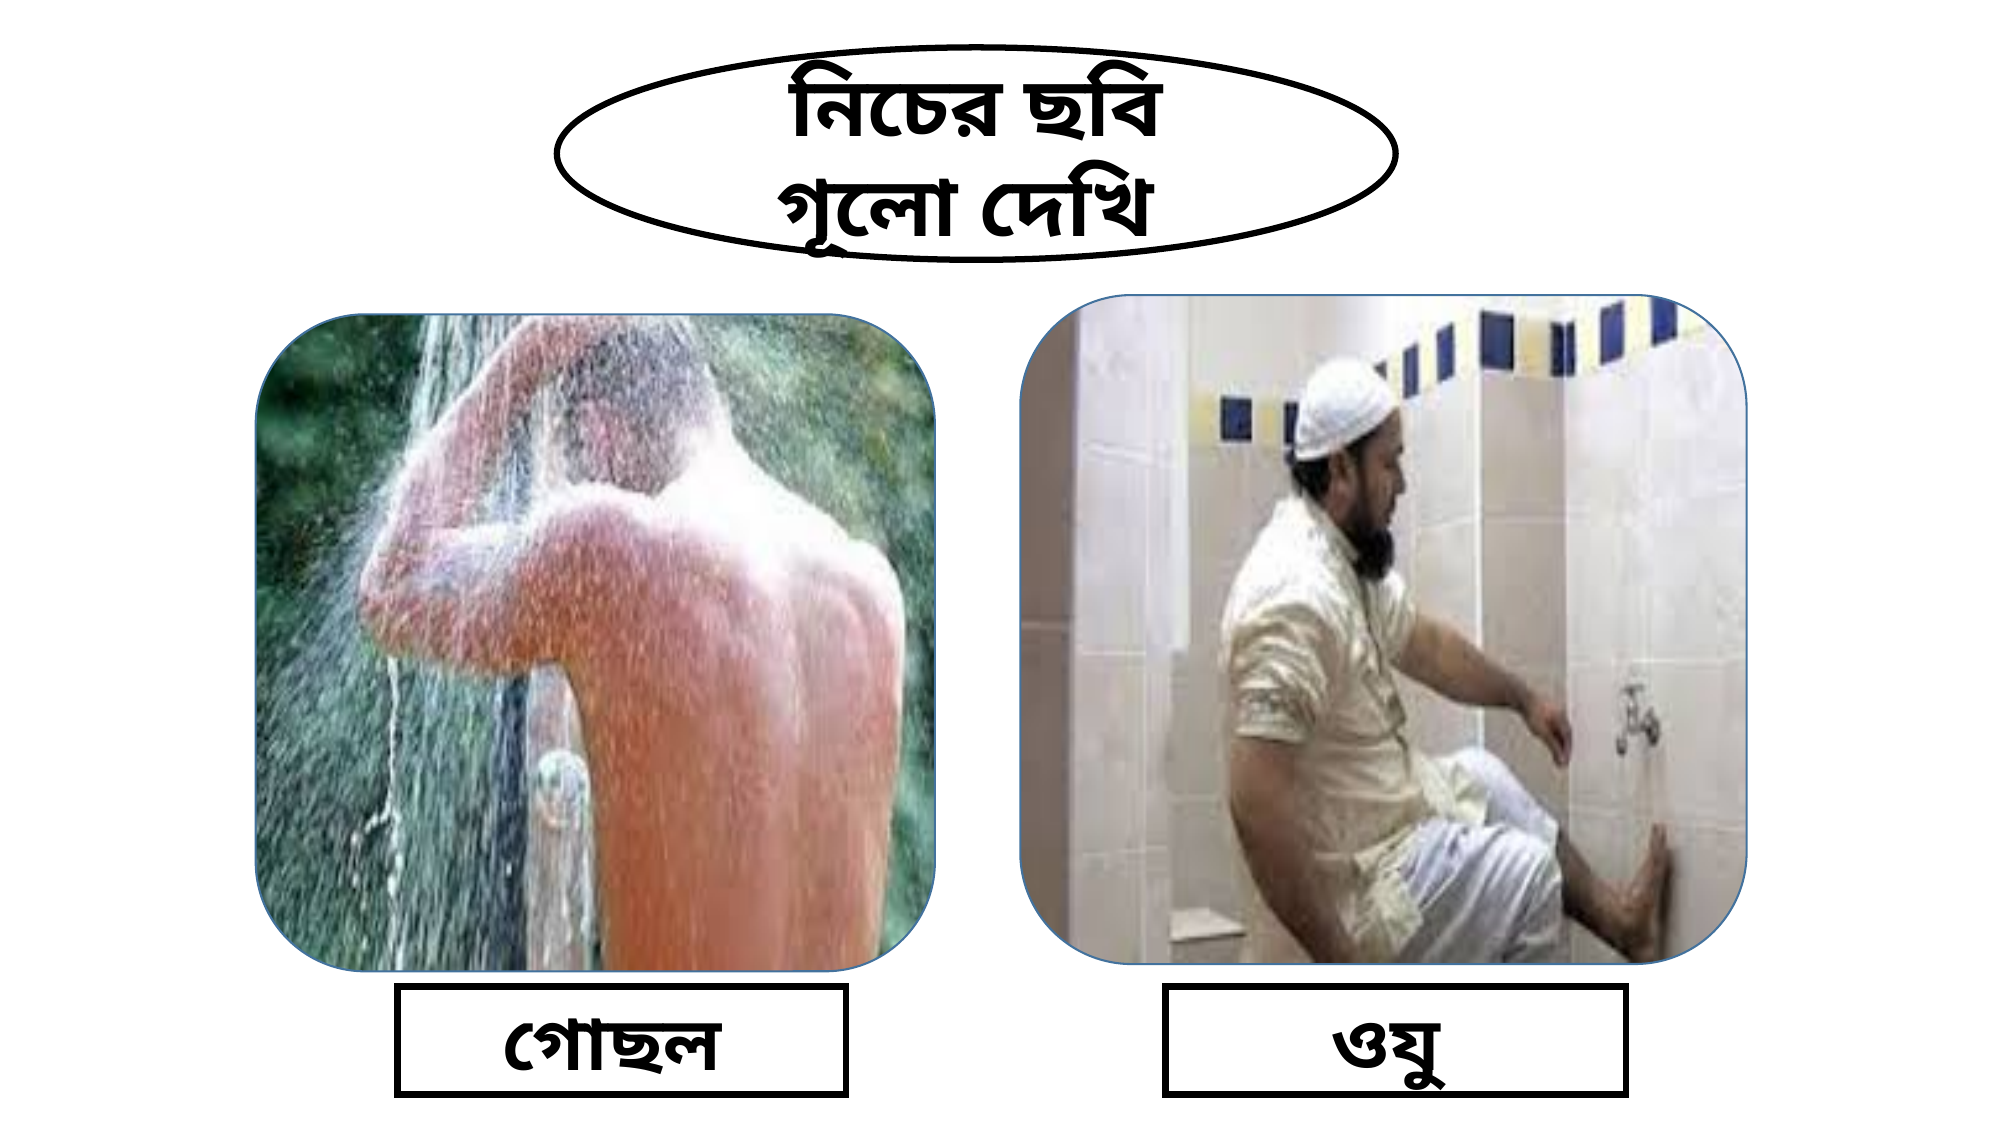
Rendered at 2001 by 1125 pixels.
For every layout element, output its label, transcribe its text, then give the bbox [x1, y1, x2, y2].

text_box [254, 313, 936, 973]
text_box গোছল [397, 986, 847, 1096]
text_box নিচের ছবি গূলো দেখি [555, 46, 1397, 261]
text_box [1019, 294, 1748, 966]
text_box ওযু [1165, 986, 1627, 1095]
